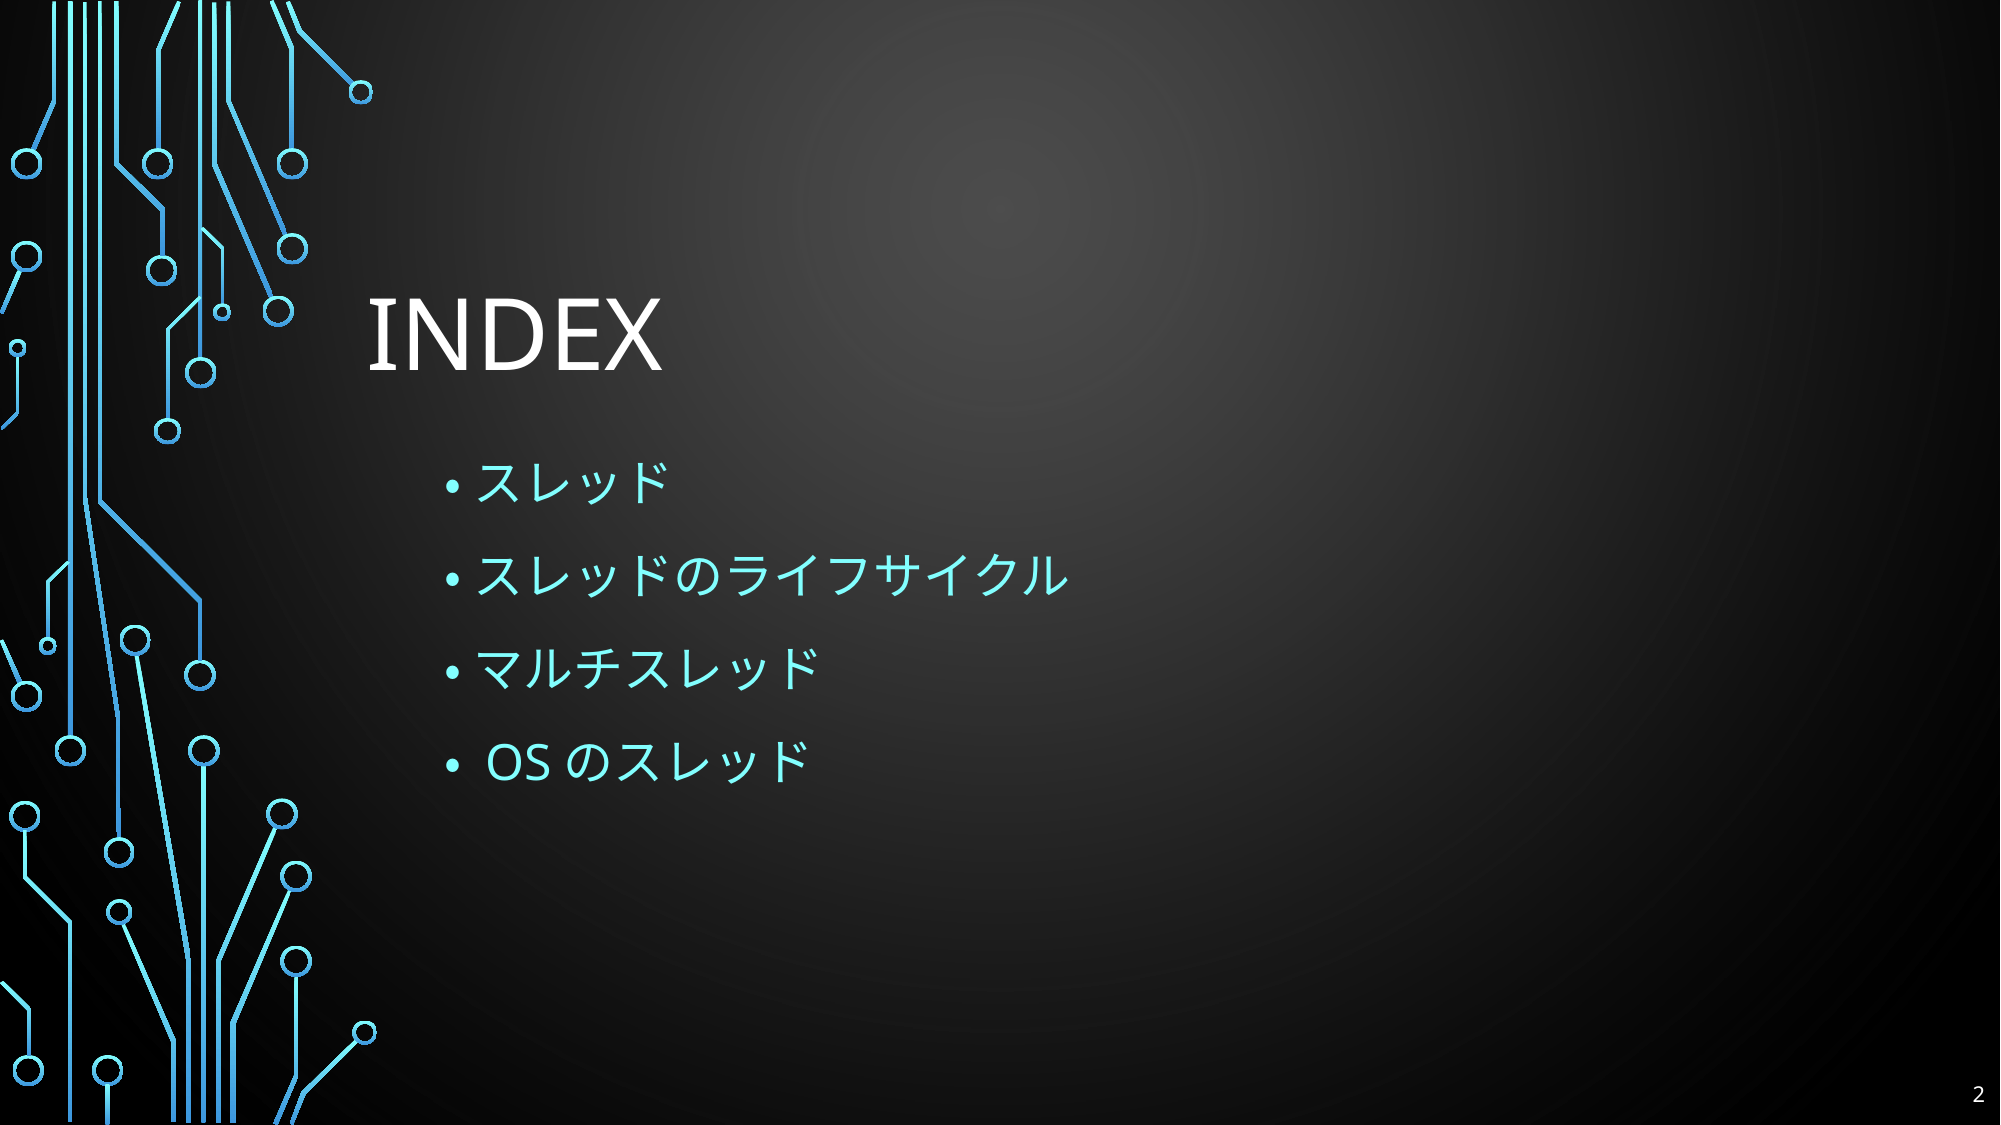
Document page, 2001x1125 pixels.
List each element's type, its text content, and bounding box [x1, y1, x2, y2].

picture [0, 0, 2000, 1125]
picture [15, 245, 38, 268]
picture [16, 1059, 40, 1082]
picture [356, 1024, 373, 1041]
picture [96, 1059, 120, 1082]
slide_number 2 [1873, 1065, 2000, 1125]
picture [15, 684, 38, 708]
picture [284, 949, 308, 973]
title INDEX [351, 181, 1816, 400]
picture [280, 152, 304, 176]
subtitle ・ スレッド ・ スレッドのライフサイクル ・ マルチスレッド ・ OSのスレッド [430, 432, 1838, 1006]
